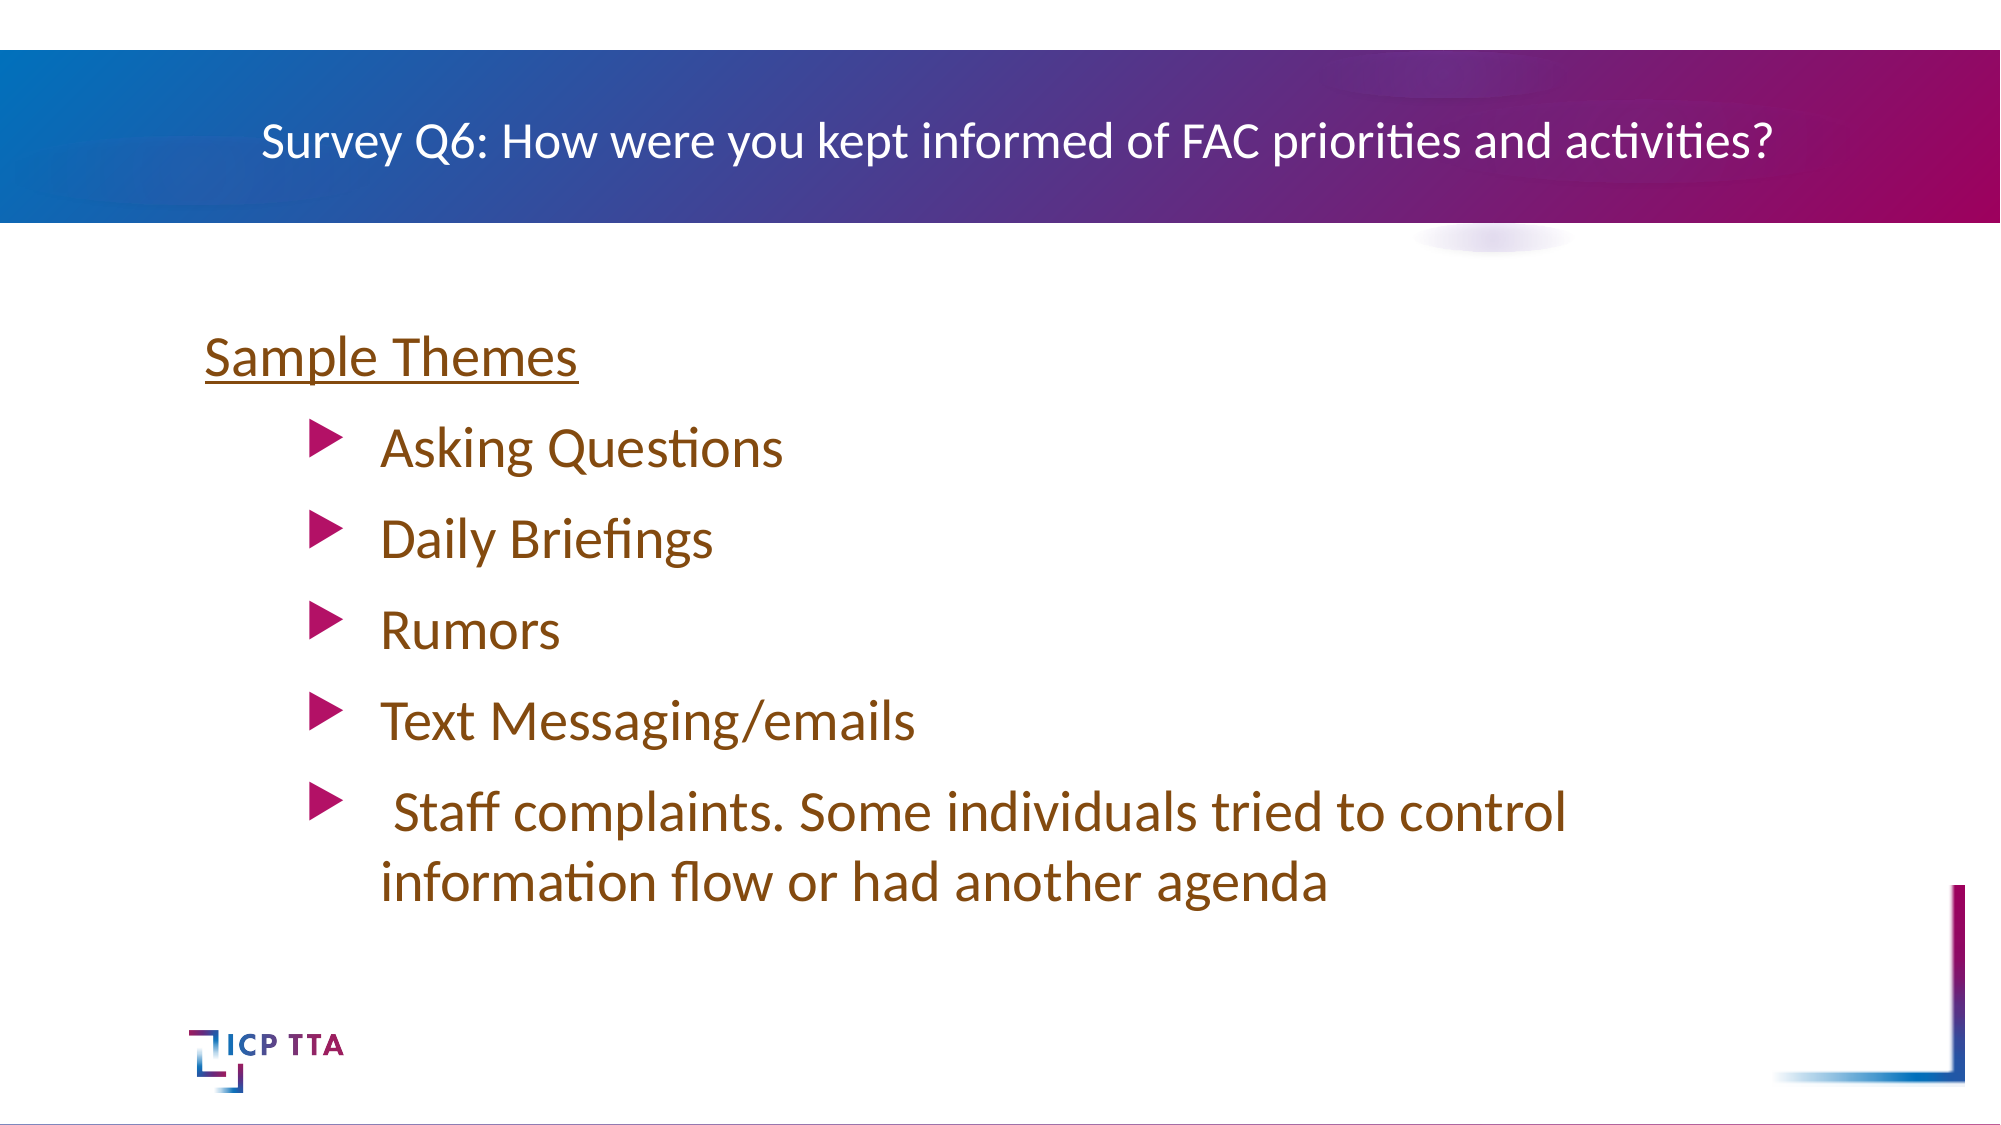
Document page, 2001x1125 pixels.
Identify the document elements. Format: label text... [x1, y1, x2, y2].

list Sample Themes Asking Questions Daily Briefings Rumors Text Messaging/emails Staff complaints. Some individuals tried to control information flow or had another agenda [189, 311, 1872, 1026]
picture [1771, 885, 1965, 1087]
picture [189, 1030, 344, 1093]
title Survey Q6: How were you kept informed of FAC priorities and activities? [129, 57, 1908, 218]
